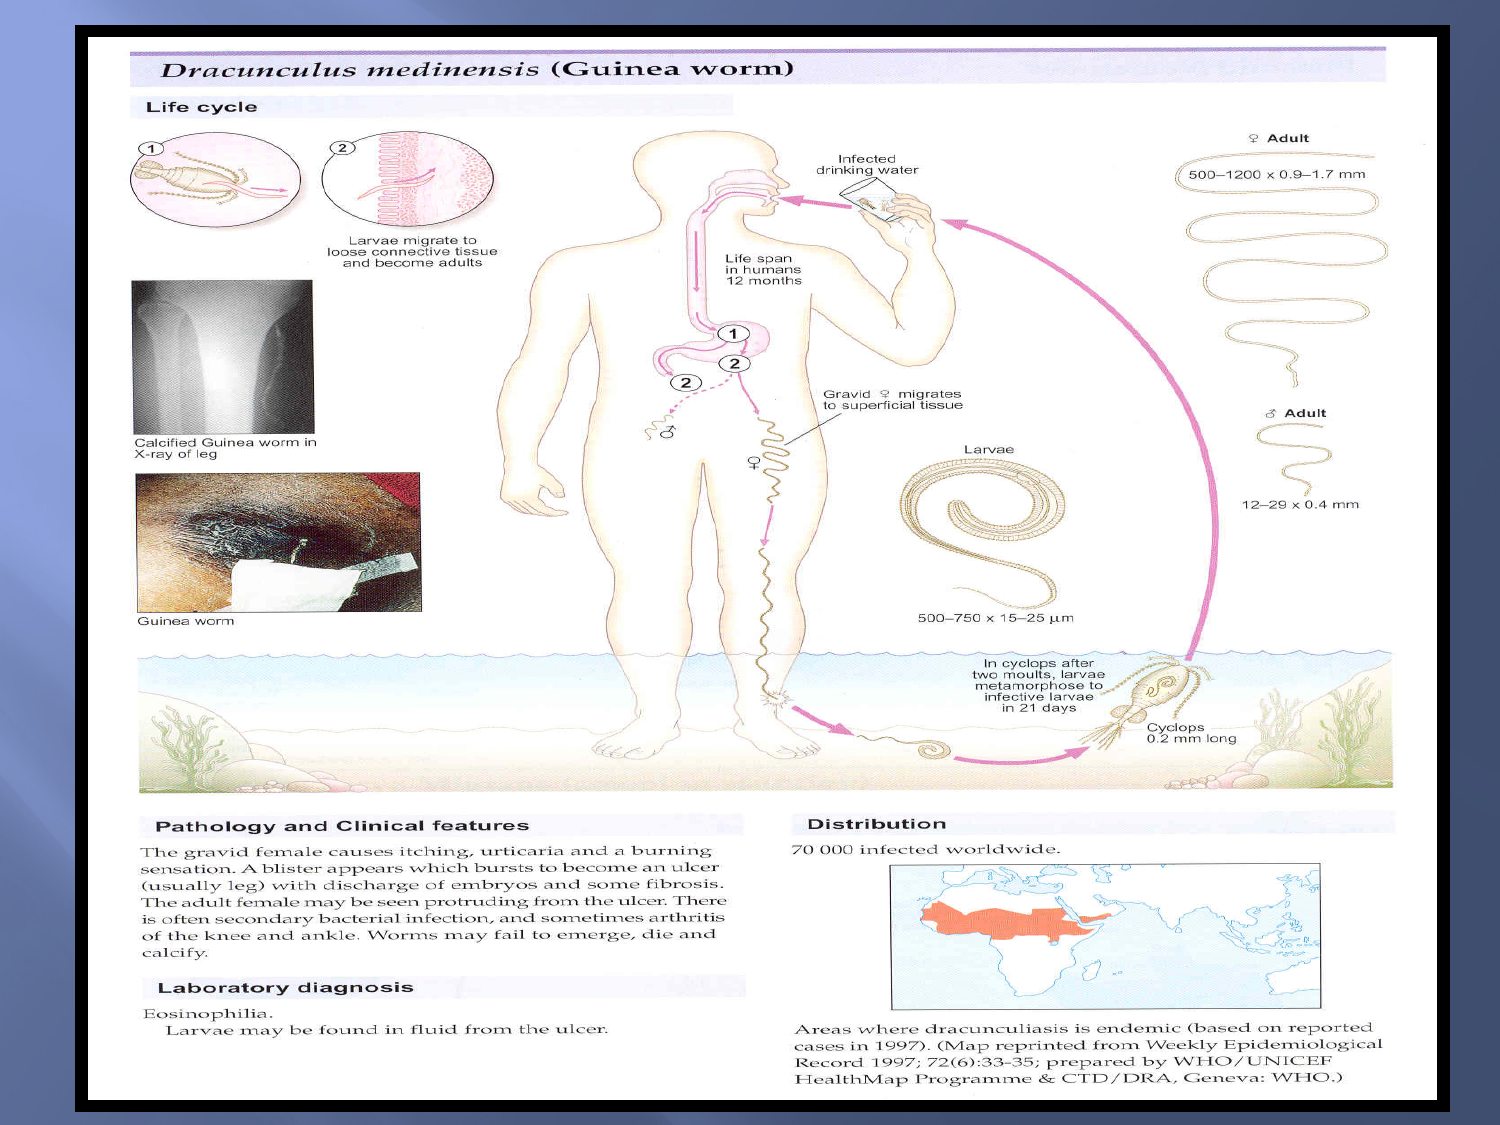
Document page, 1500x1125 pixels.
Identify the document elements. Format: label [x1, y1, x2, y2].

picture [87, 37, 1438, 1101]
